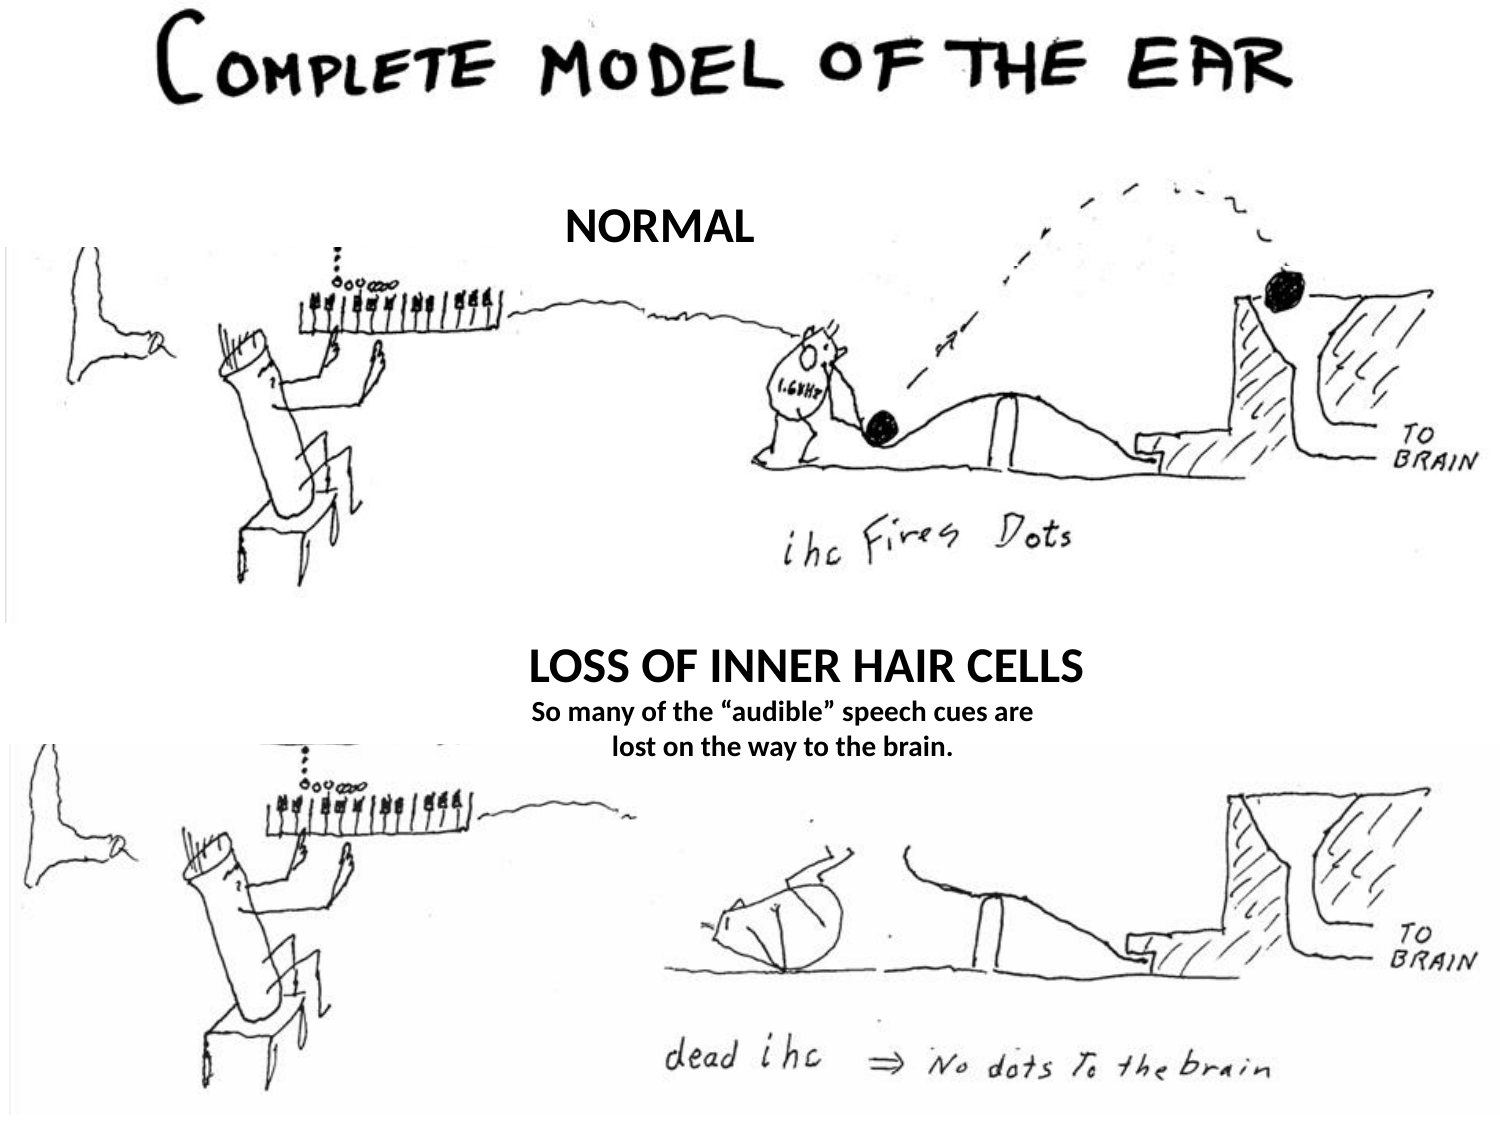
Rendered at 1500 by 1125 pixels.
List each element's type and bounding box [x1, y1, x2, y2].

text_box [0, 0, 1500, 1125]
